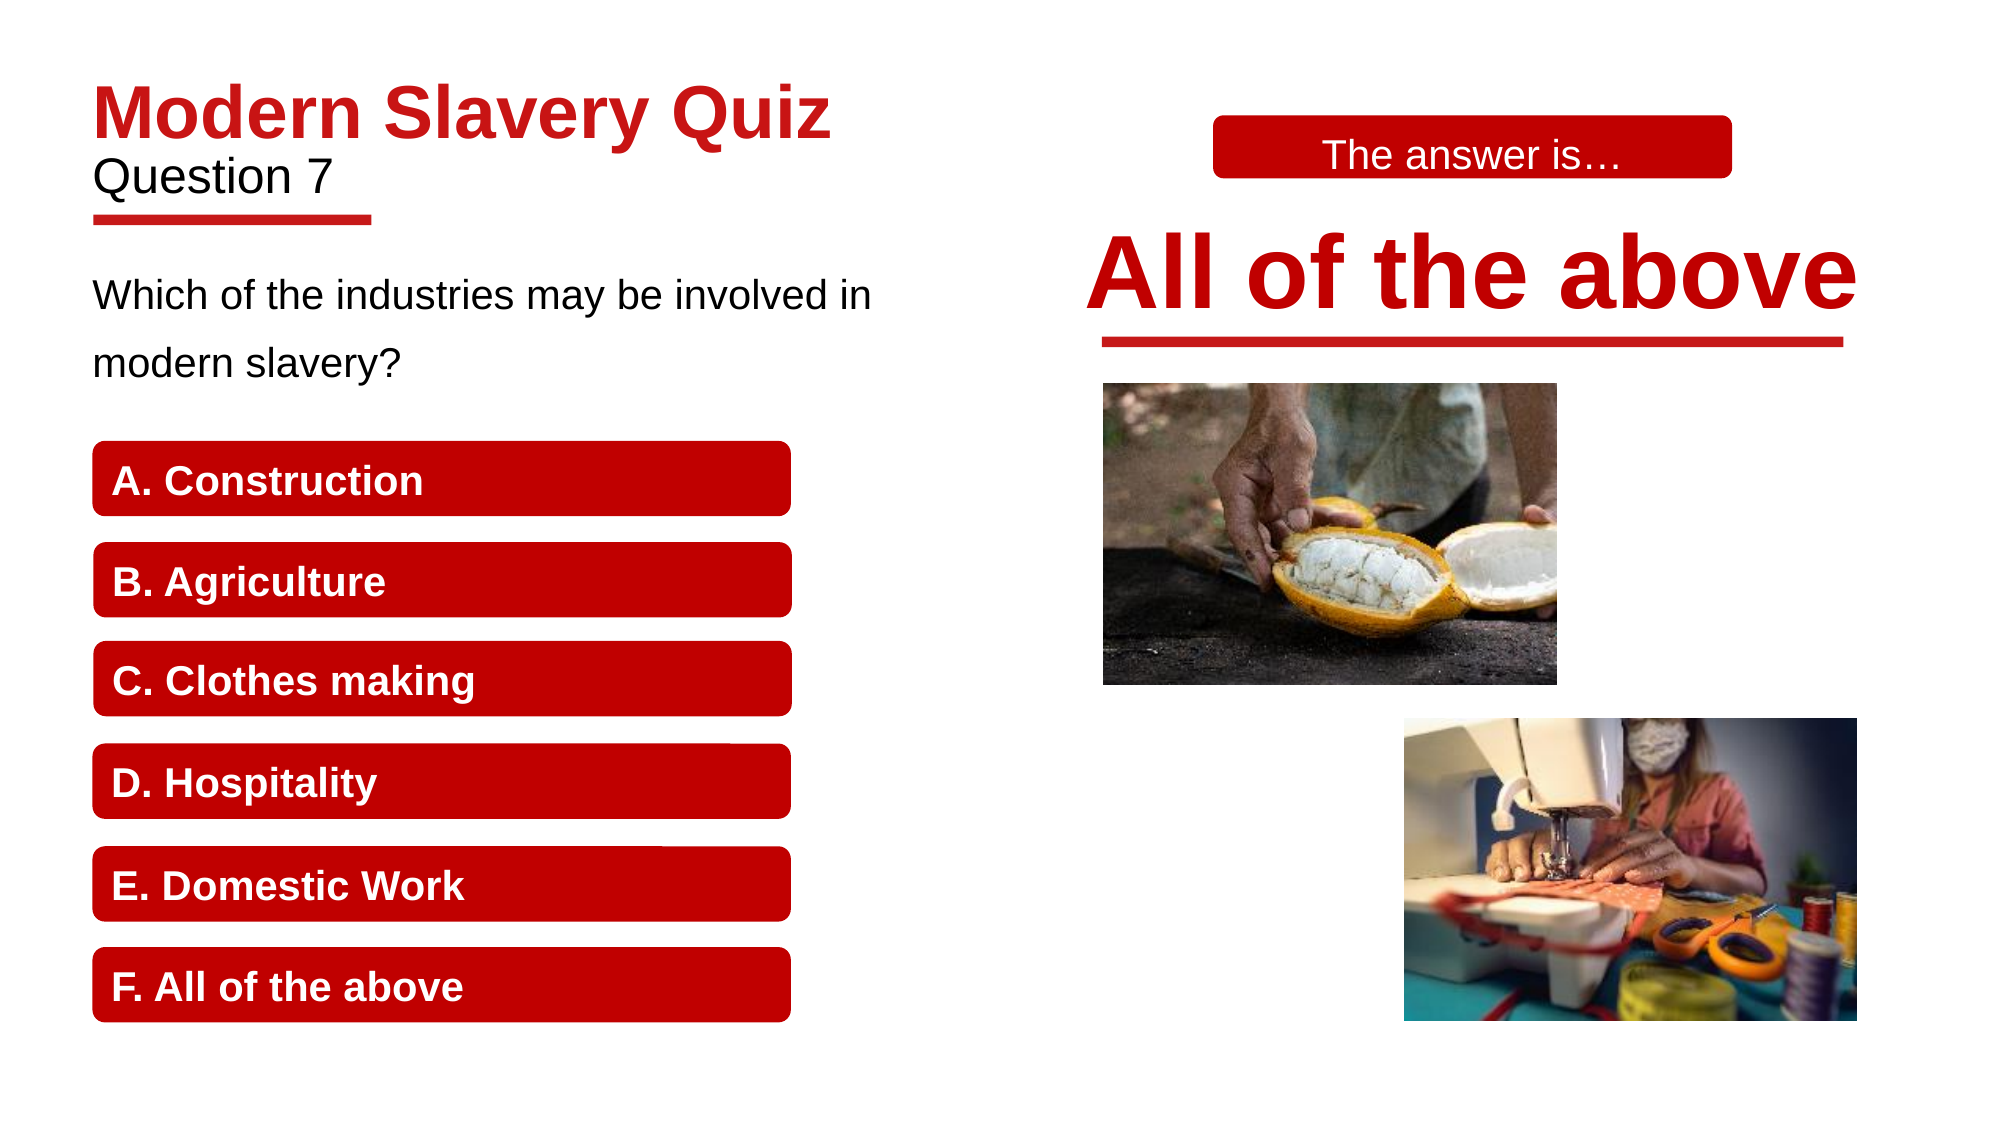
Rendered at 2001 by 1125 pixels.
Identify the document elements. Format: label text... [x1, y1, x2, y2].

text_box B. Agriculture [93, 542, 792, 618]
text_box A. Construction [92, 440, 791, 517]
picture [1103, 383, 1557, 686]
text_box D. Hospitality [92, 743, 791, 819]
title Modern Slavery Quiz Question 7 [92, 101, 990, 204]
text_box E. Domestic Work [92, 846, 791, 922]
picture [1403, 718, 1857, 1021]
text_box Which of the industries may be involved in modern slavery? [92, 250, 1022, 391]
text_box F. All of the above [92, 947, 791, 1023]
text_box C. Clothes making [93, 640, 792, 717]
text_box All of the above [875, 196, 2000, 366]
text_box The answer is… [1213, 115, 1733, 179]
